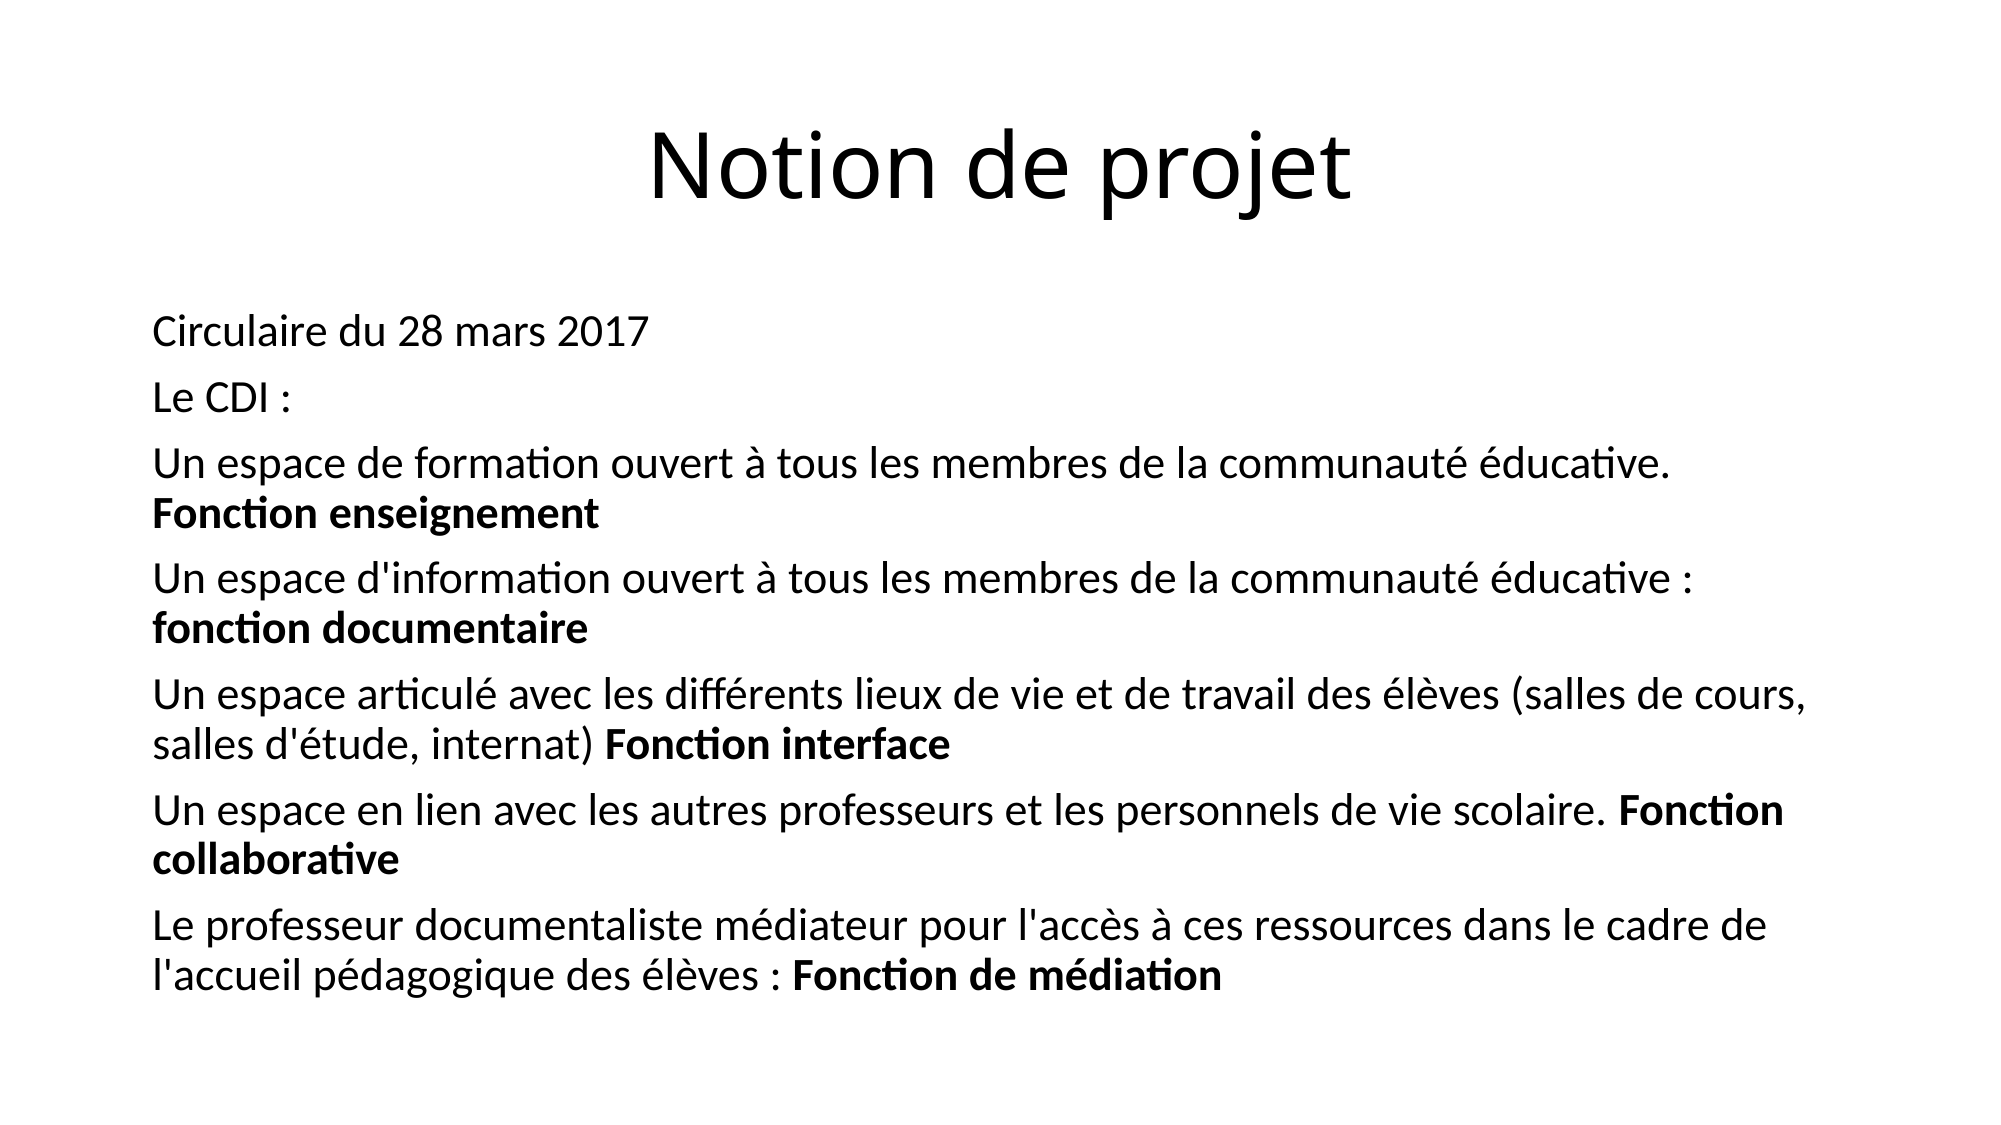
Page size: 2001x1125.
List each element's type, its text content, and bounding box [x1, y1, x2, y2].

title Notion de projet [137, 59, 1863, 278]
list Circulaire du 28 mars 2017 Le CDI : Un espace de formation ouvert à tous les membres de la communauté éducative. Fonction enseignement Un espace d'information ouvert à tous les membres de la communauté éducative : fonction documentaire Un espace articulé avec les différents lieux de vie et de travail des élèves (salles de cours, salles d'étude, internat) Fonction interface Un espace en lien avec les autres professeurs et les personnels de vie scolaire. Fonction collaborative Le professeur documentaliste médiateur pour l'accès à ces ressources dans le cadre de l'accueil pédagogique des élèves : Fonction de médiation [137, 299, 1863, 1014]
